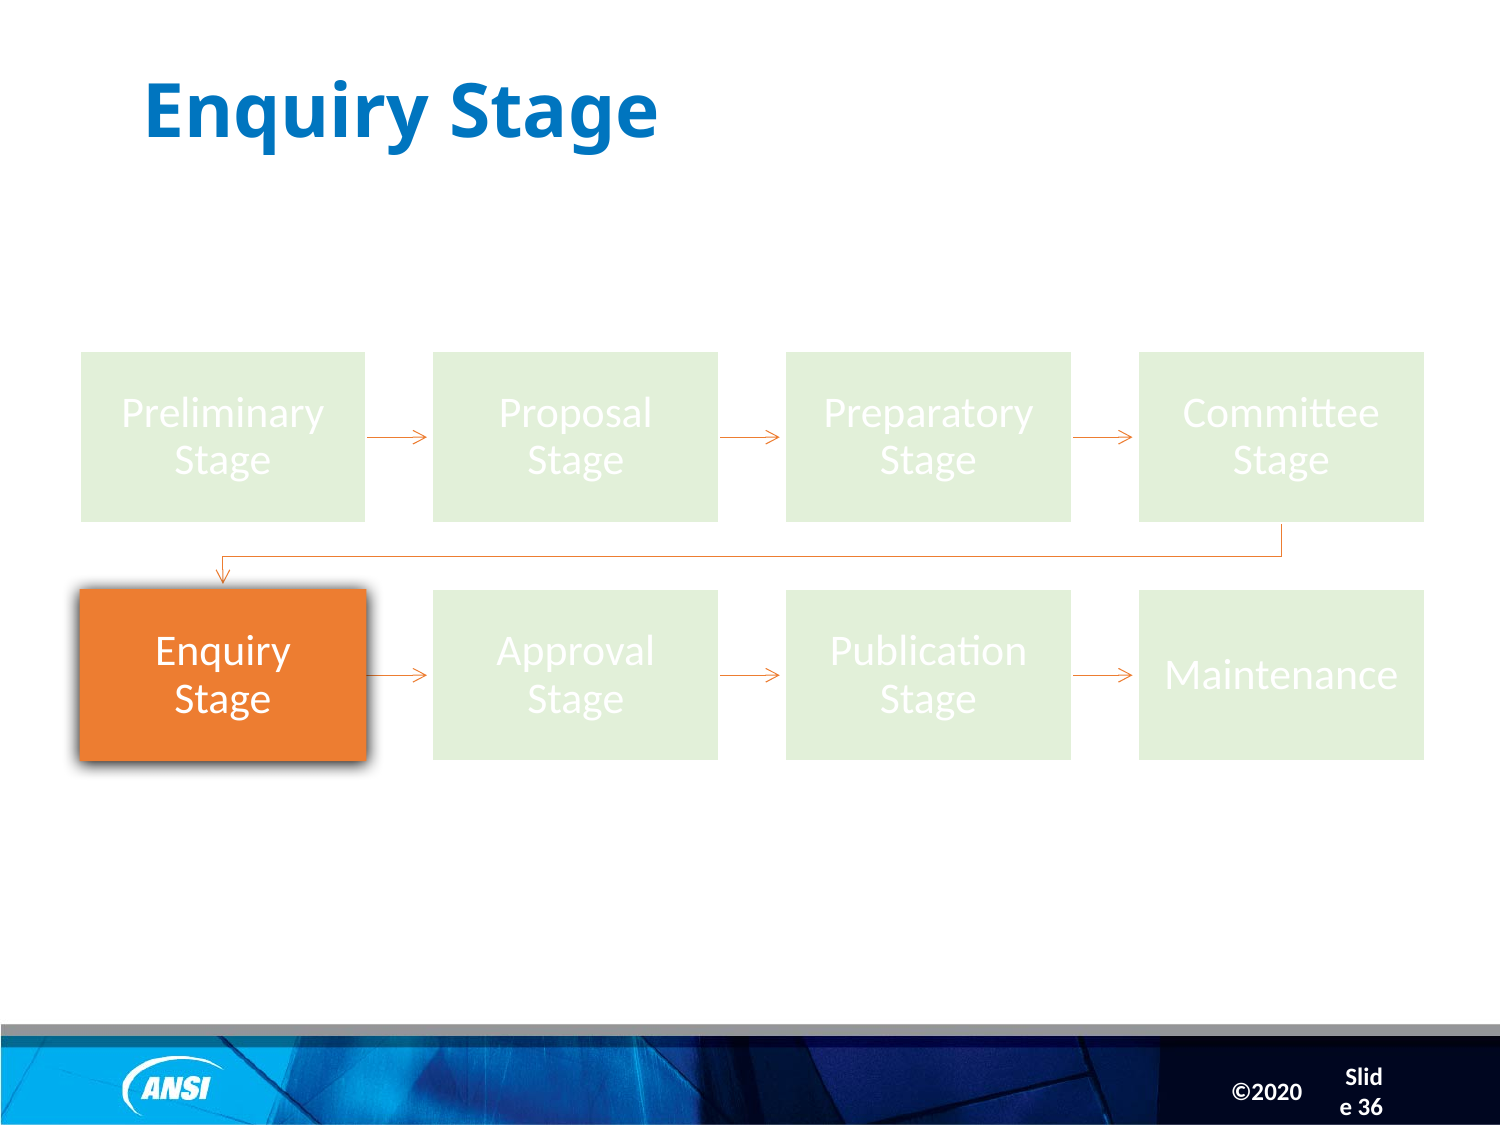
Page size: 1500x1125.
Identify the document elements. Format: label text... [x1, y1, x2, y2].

picture [141, 1076, 210, 1100]
title Enquiry Stage [127, 63, 1384, 163]
picture [122, 1056, 216, 1112]
slide_number Slide 36 [1322, 1060, 1399, 1121]
picture [0, 0, 1500, 1125]
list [79, 262, 1425, 850]
